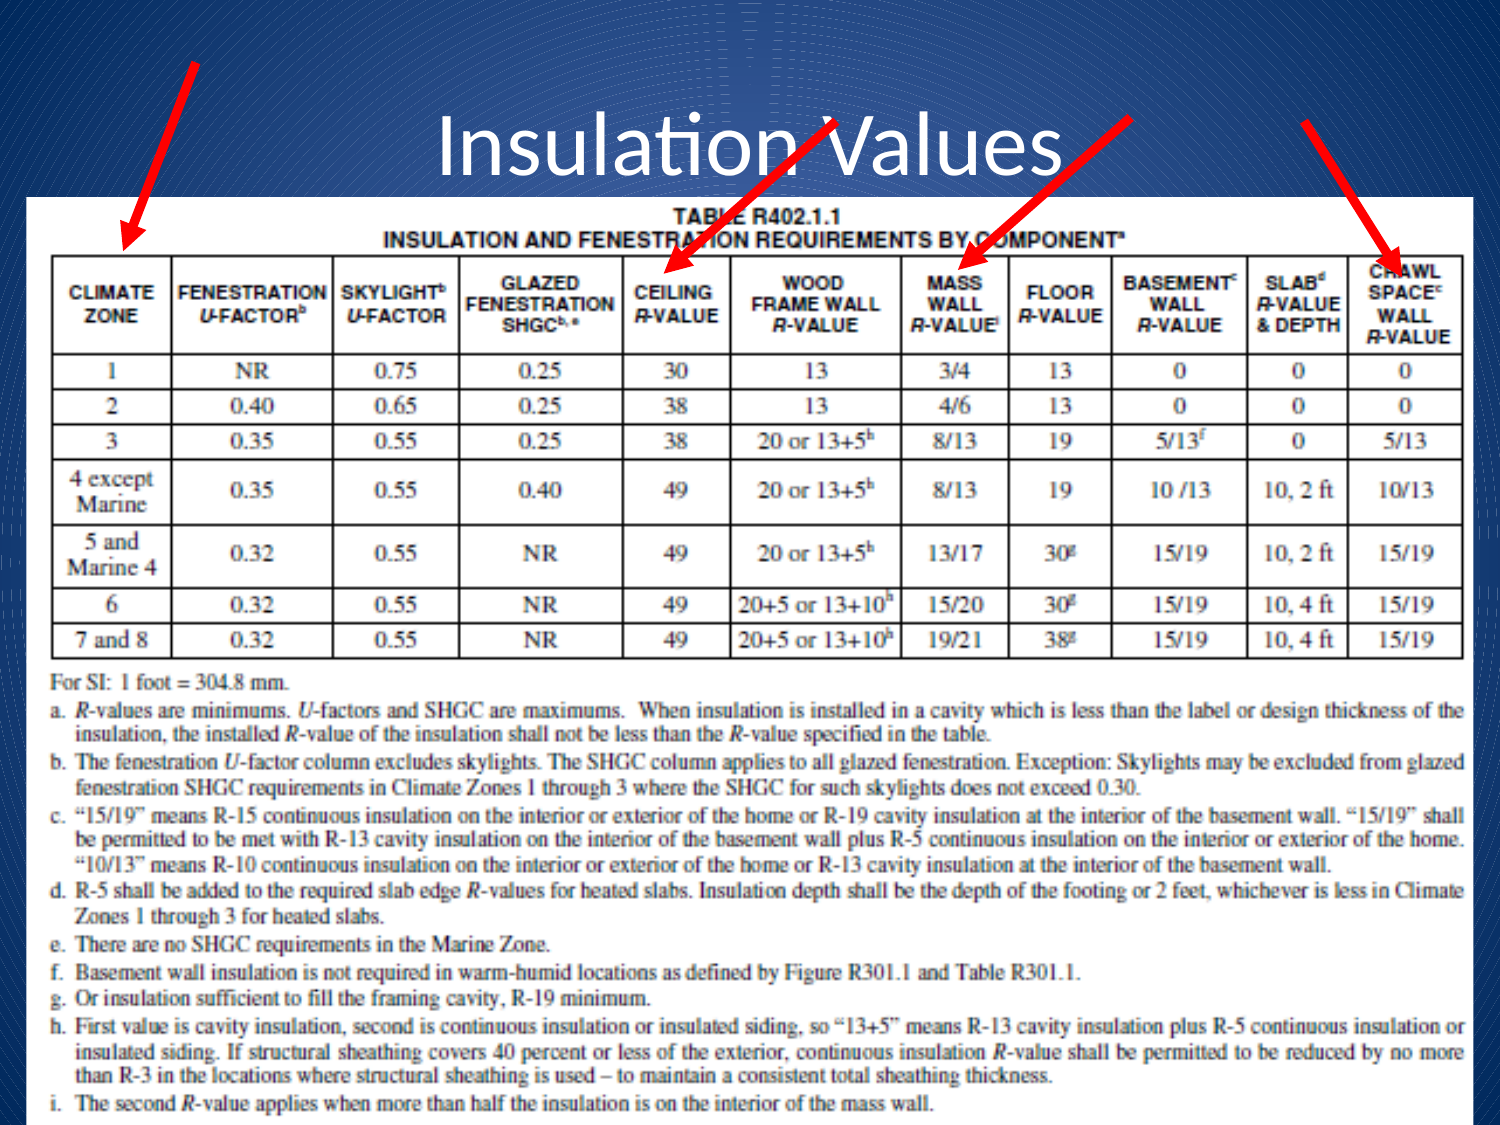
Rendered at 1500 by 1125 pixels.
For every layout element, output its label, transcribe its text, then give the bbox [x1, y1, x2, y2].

title Insulation Values [75, 45, 1425, 196]
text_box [957, 117, 1131, 271]
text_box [663, 120, 837, 274]
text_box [1303, 120, 1403, 278]
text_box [122, 62, 197, 252]
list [26, 197, 1474, 1125]
